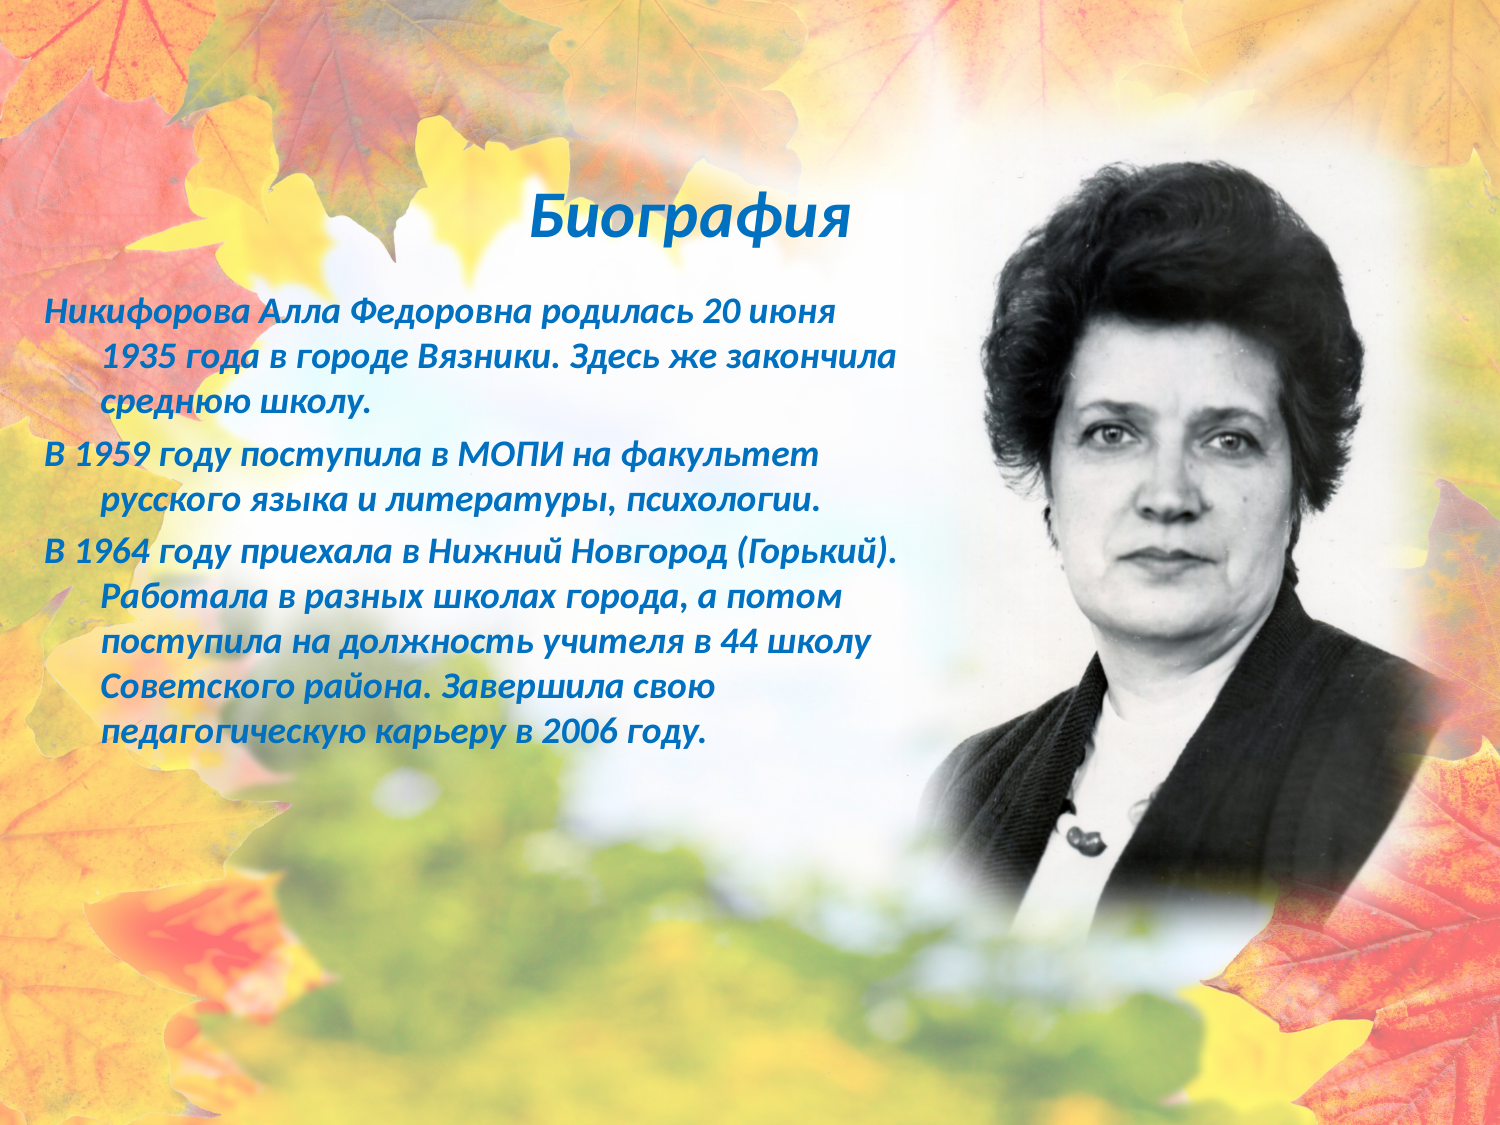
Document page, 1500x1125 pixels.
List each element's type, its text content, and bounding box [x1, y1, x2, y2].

text_box Биография [513, 163, 904, 259]
text_box Никифорова Алла Федоровна родилась 20 июня 1935 года в городе Вязники. Здесь же закончила среднюю школу. В 1959 году поступила в МОПИ на факультет русского языка и литературы, психологии. В 1964 году приехала в Нижний Новгород (Горький). Работала в разных школах города, а потом поступила на должность учителя в 44 школу Советского района. Завершила свою педагогическую карьеру в 2006 году. [29, 278, 928, 870]
text_box [992, 155, 1383, 864]
